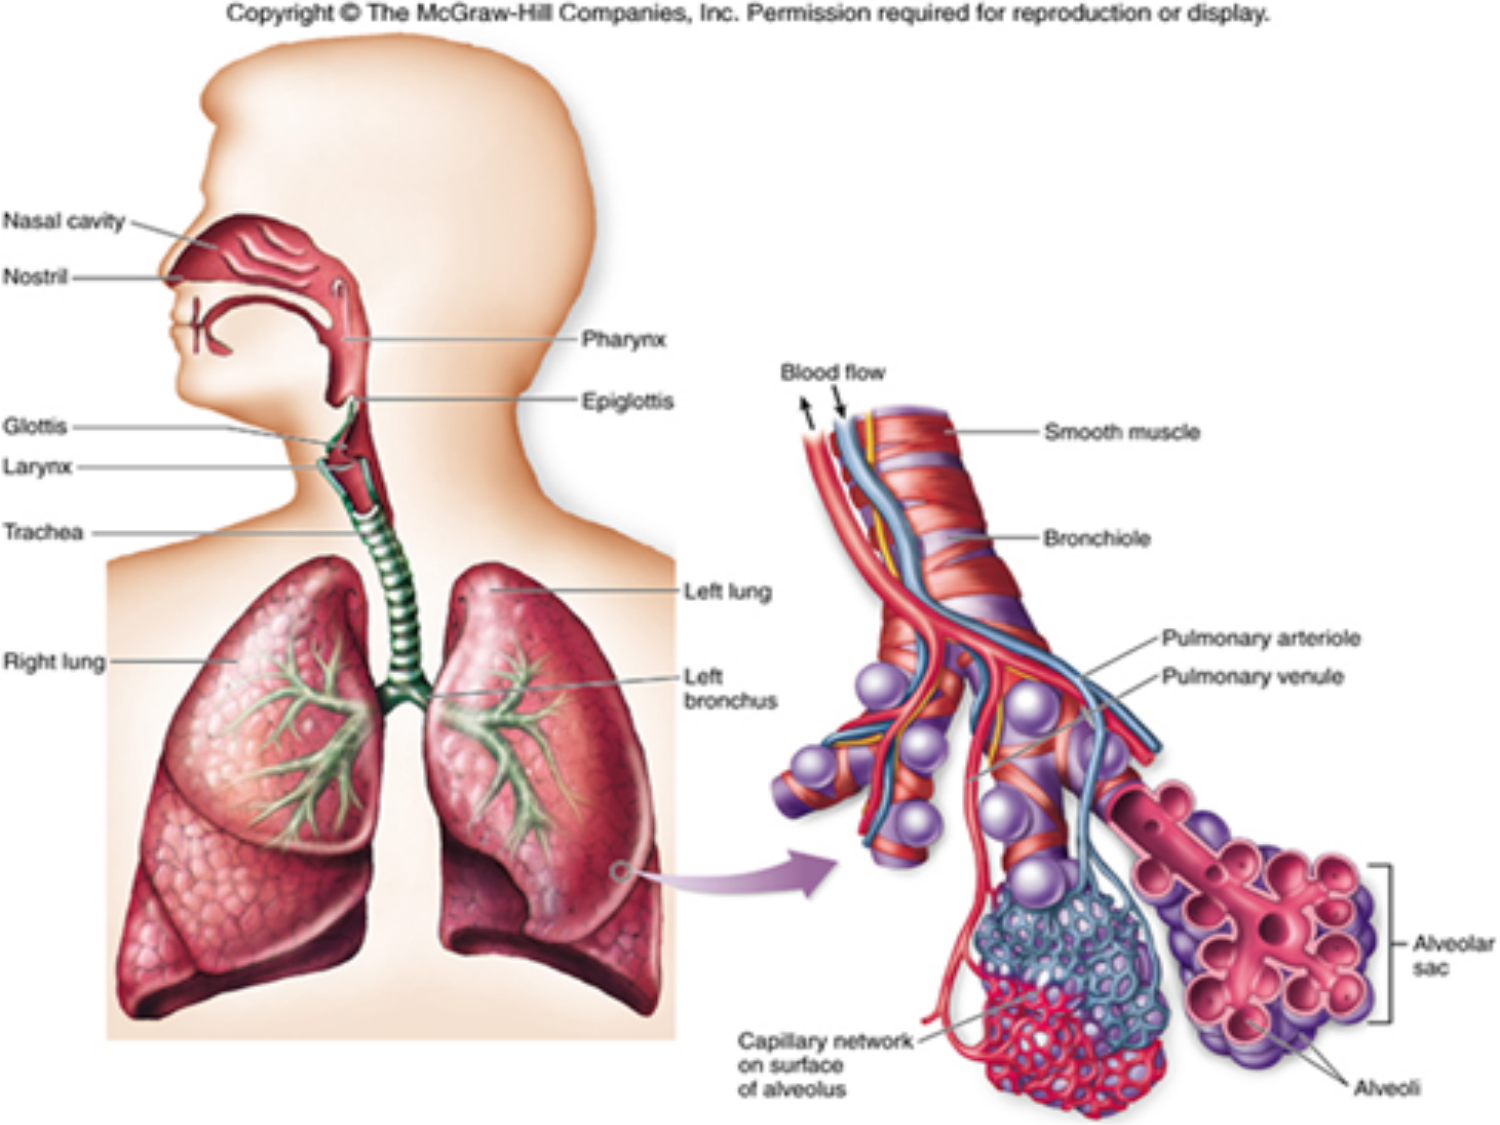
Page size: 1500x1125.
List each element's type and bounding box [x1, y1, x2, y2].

list [0, 0, 1500, 1125]
